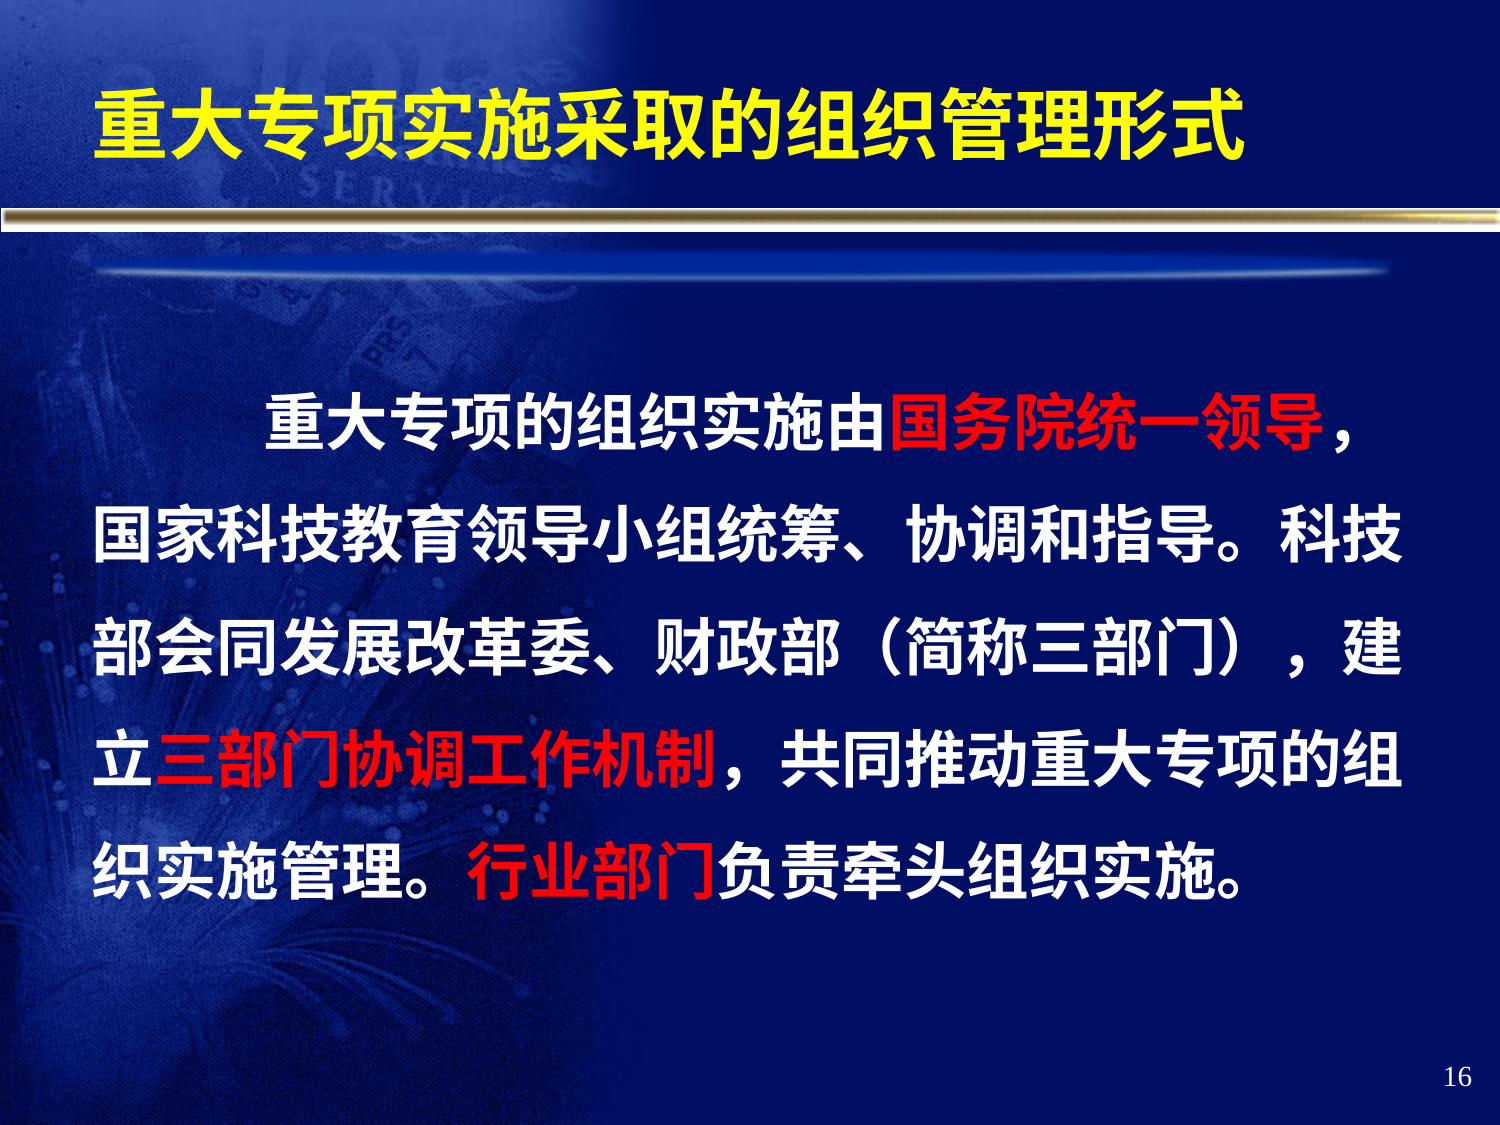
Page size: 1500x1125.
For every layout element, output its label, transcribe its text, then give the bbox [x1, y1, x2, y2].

picture [0, 0, 1500, 1125]
title 重大专项实施采取的组织管理形式 [76, 7, 1351, 177]
text_box 重大专项的组织实施由国务院统一领导，国家科技教育领导小组统筹、协调和指导。科技部会同发展改革委、财政部（简称三部门），建立三部门协调工作机制，共同推动重大专项的组织实施管理。行业部门负责牵头组织实施。 [76, 337, 1436, 988]
slide_number 16 [1174, 1037, 1488, 1113]
